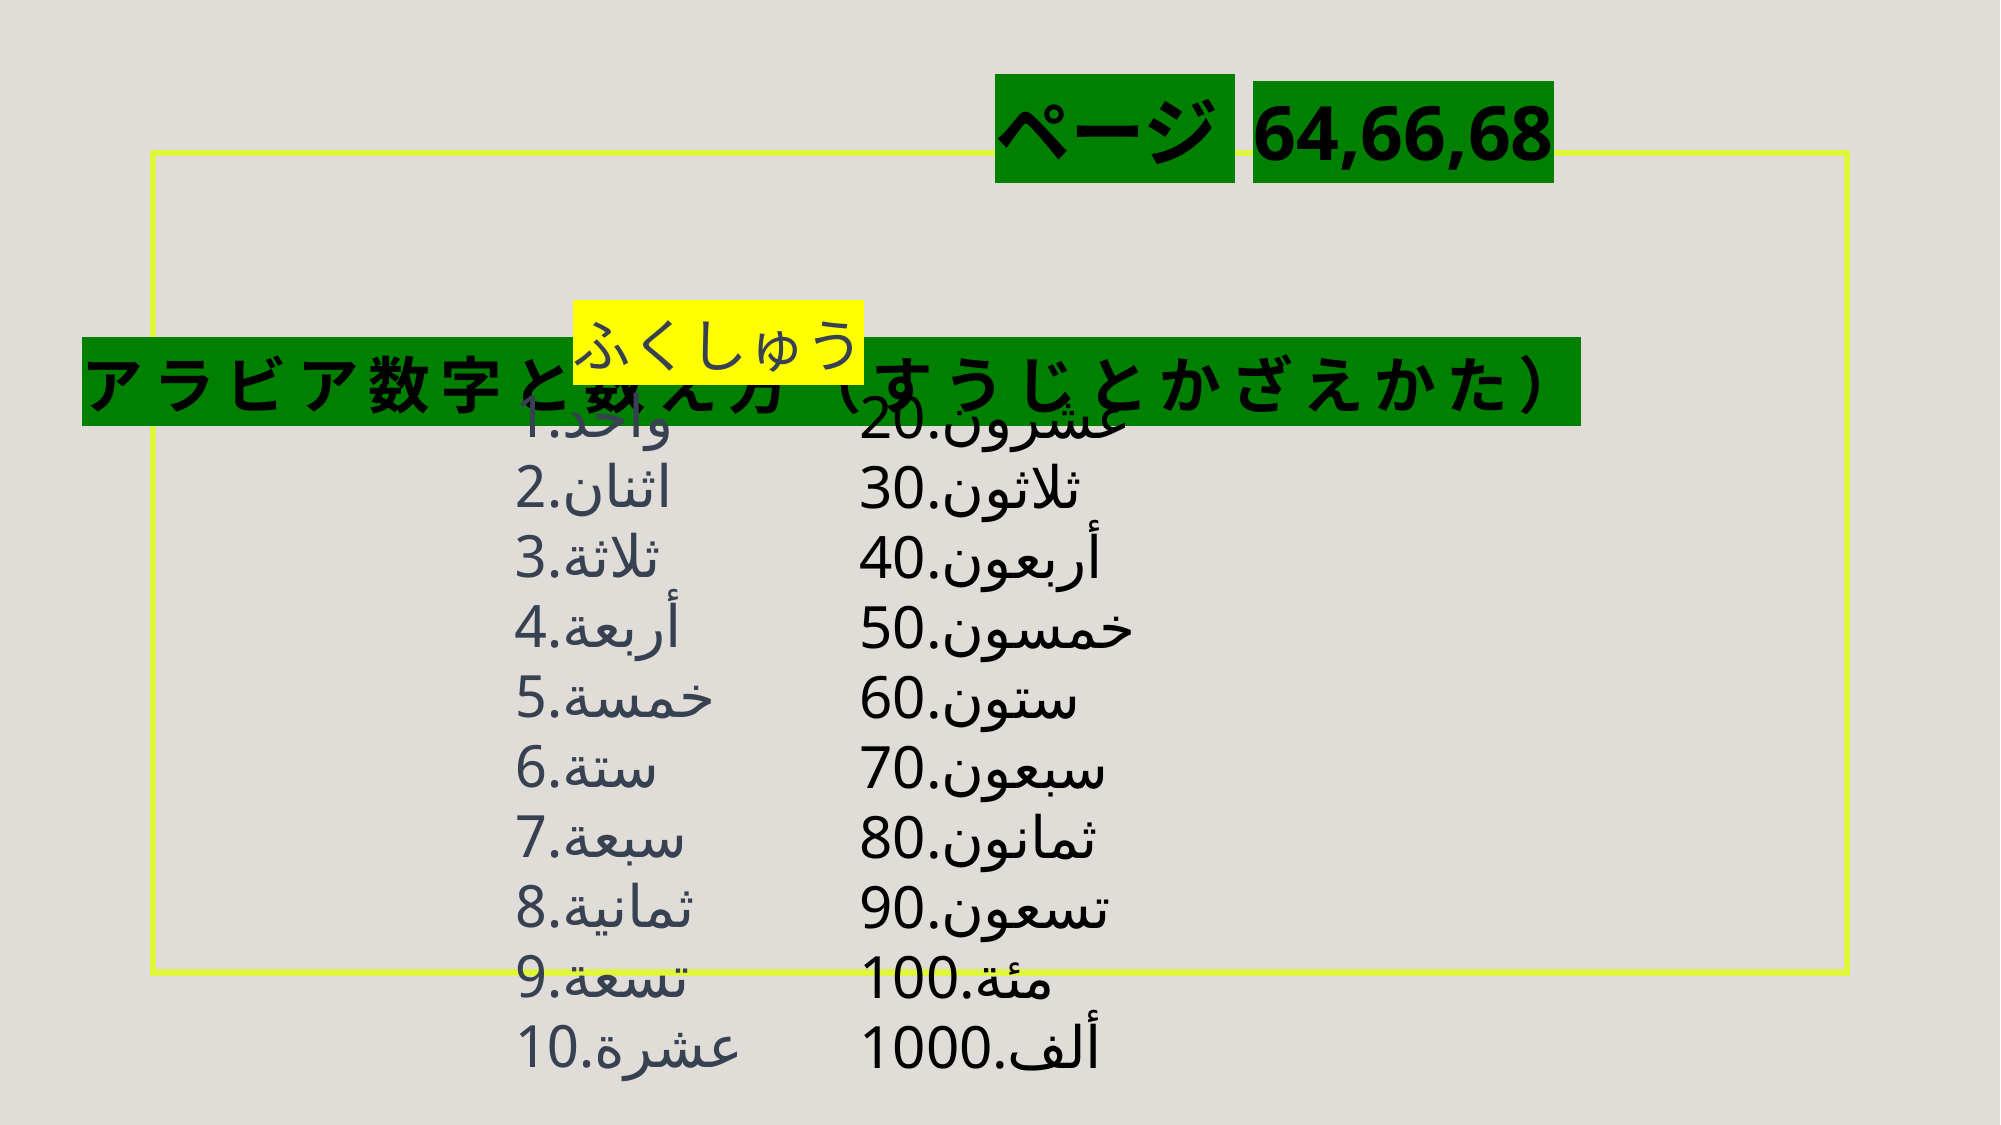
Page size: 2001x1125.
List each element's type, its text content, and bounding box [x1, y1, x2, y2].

text_box ふくしゅう واحد اثنان ثلاثة أربعة خمسة ستة سبعة ثمانية تسعة عشرة [500, 301, 1500, 1087]
text_box 20.عشرون 30.ثلاثون 40.أربعون 50.خمسون 60.ستون 70.سبعون 80.ثمانون 90.تسعون 100.مئة 1000.ألف [844, 372, 1156, 1088]
title アラビア数字と数え方（すうじとかざえかた） [66, 243, 1624, 503]
text_box ページ 64,66,68 [980, 78, 1839, 184]
